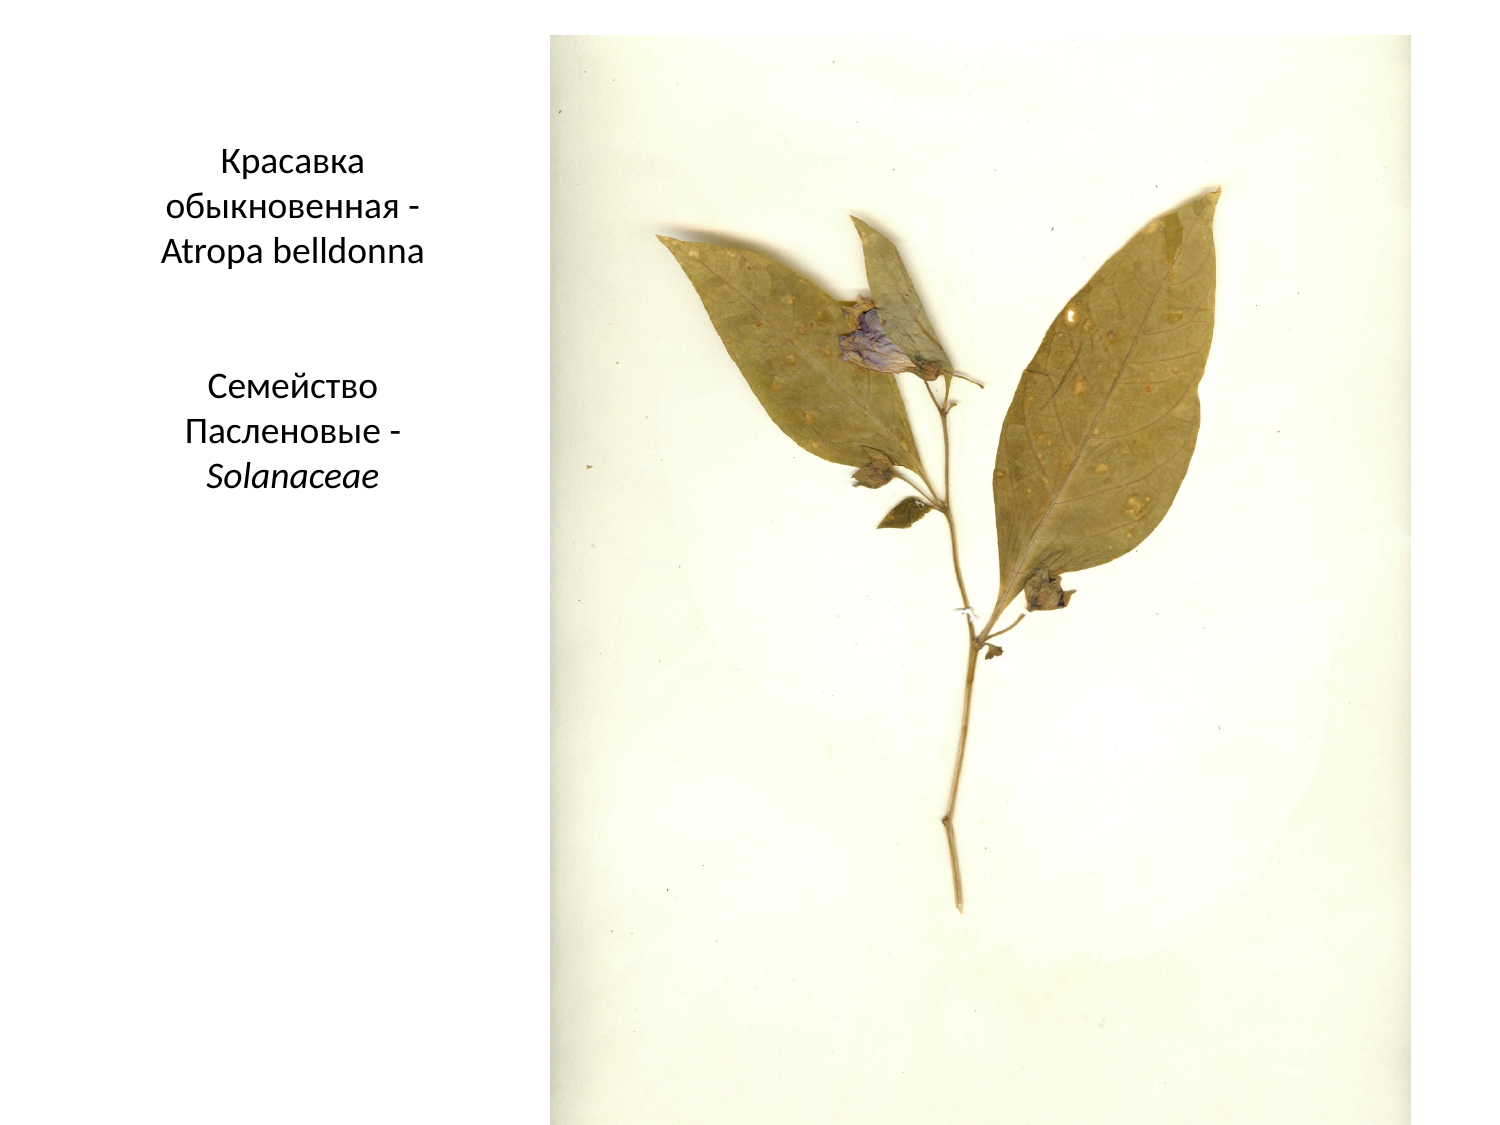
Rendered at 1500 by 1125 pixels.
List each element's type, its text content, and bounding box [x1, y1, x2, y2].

text_box Красавка обыкновенная - Atropa belldonna Семейство Пасленовые - Solanaceae [117, 128, 469, 549]
picture [550, 34, 1412, 1125]
